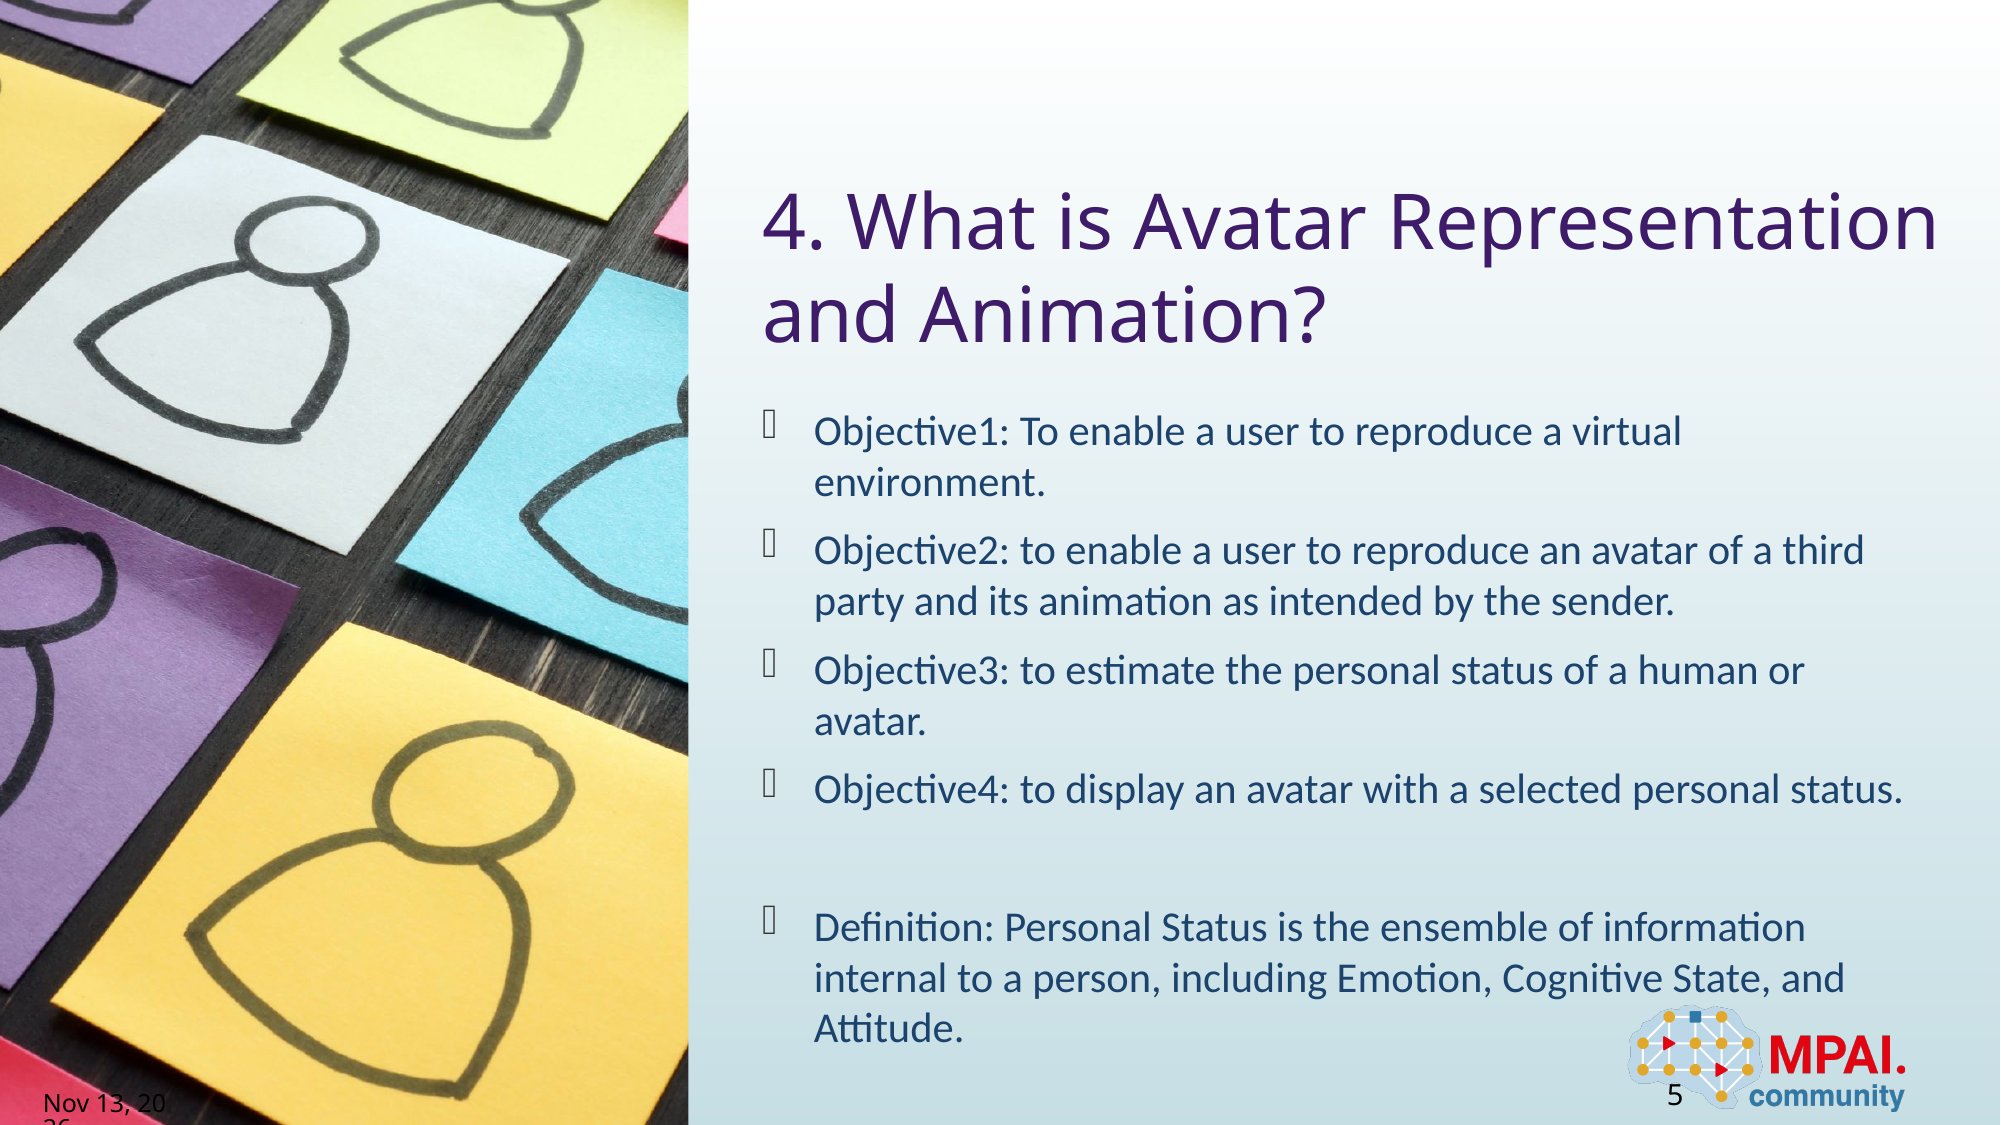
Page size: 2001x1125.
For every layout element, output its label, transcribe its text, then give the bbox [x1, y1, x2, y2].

list Objective1: To enable a user to reproduce a virtual environment. Objective2: to enable a user to reproduce an avatar of a third party and its animation as intended by the sender. Objective3: to estimate the personal status of a human or avatar. Objective4: to display an avatar with a selected personal status. Definition: Personal Status is the ensemble of information internal to a person, including Emotion, Cognitive State, and Attitude. [746, 395, 1935, 1096]
picture [0, 0, 689, 1125]
slide_number 5 [1652, 1076, 1744, 1085]
title 4. What is Avatar Representation and Animation? [746, 90, 1978, 365]
picture [1623, 1096, 1909, 1120]
